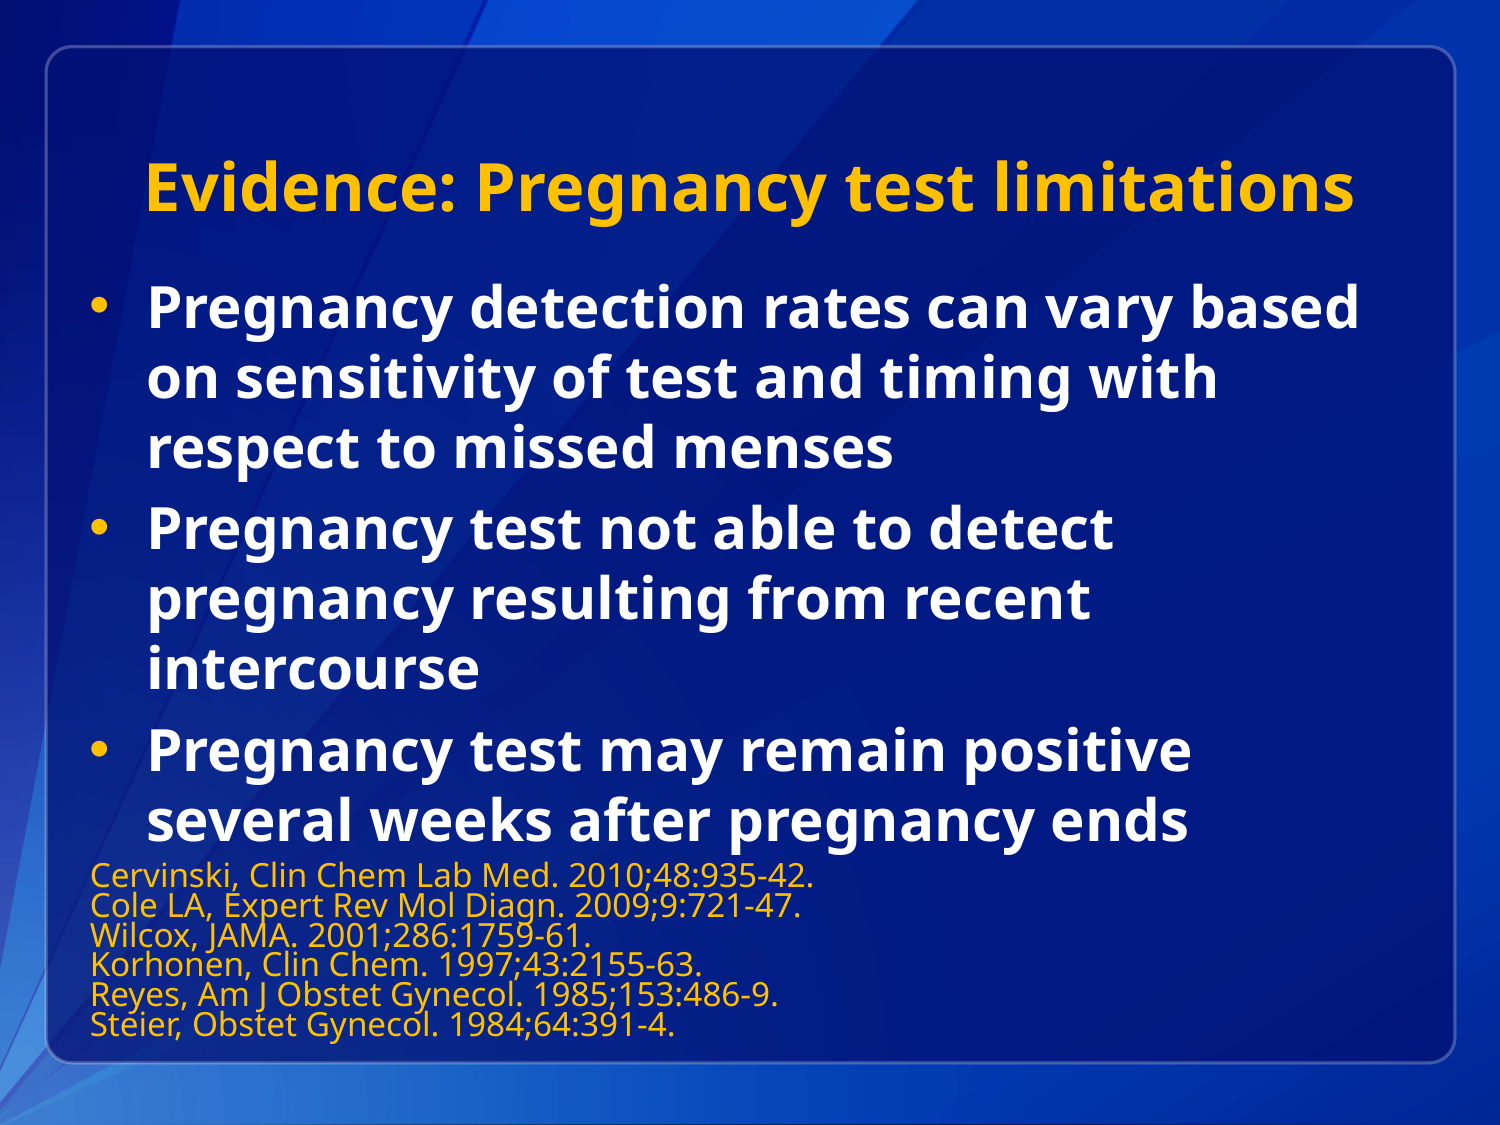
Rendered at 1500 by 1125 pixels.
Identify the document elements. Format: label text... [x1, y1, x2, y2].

picture [0, 0, 1500, 1125]
list Cervinski, Clin Chem Lab Med. 2010;48:935-42. Cole LA, Expert Rev Mol Diagn. 2009;9:721-47. Wilcox, JAMA. 2001;286:1759-61. Korhonen, Clin Chem. 1997;43:2155-63. Reyes, Am J Obstet Gynecol. 1985;153:486-9. Steier, Obstet Gynecol. 1984;64:391-4. [75, 862, 1425, 1050]
list Pregnancy detection rates can vary based on sensitivity of test and timing with respect to missed menses Pregnancy test not able to detect pregnancy resulting from recent intercourse Pregnancy test may remain positive several weeks after pregnancy ends [75, 262, 1425, 862]
title Evidence: Pregnancy test limitations [75, 45, 1425, 233]
